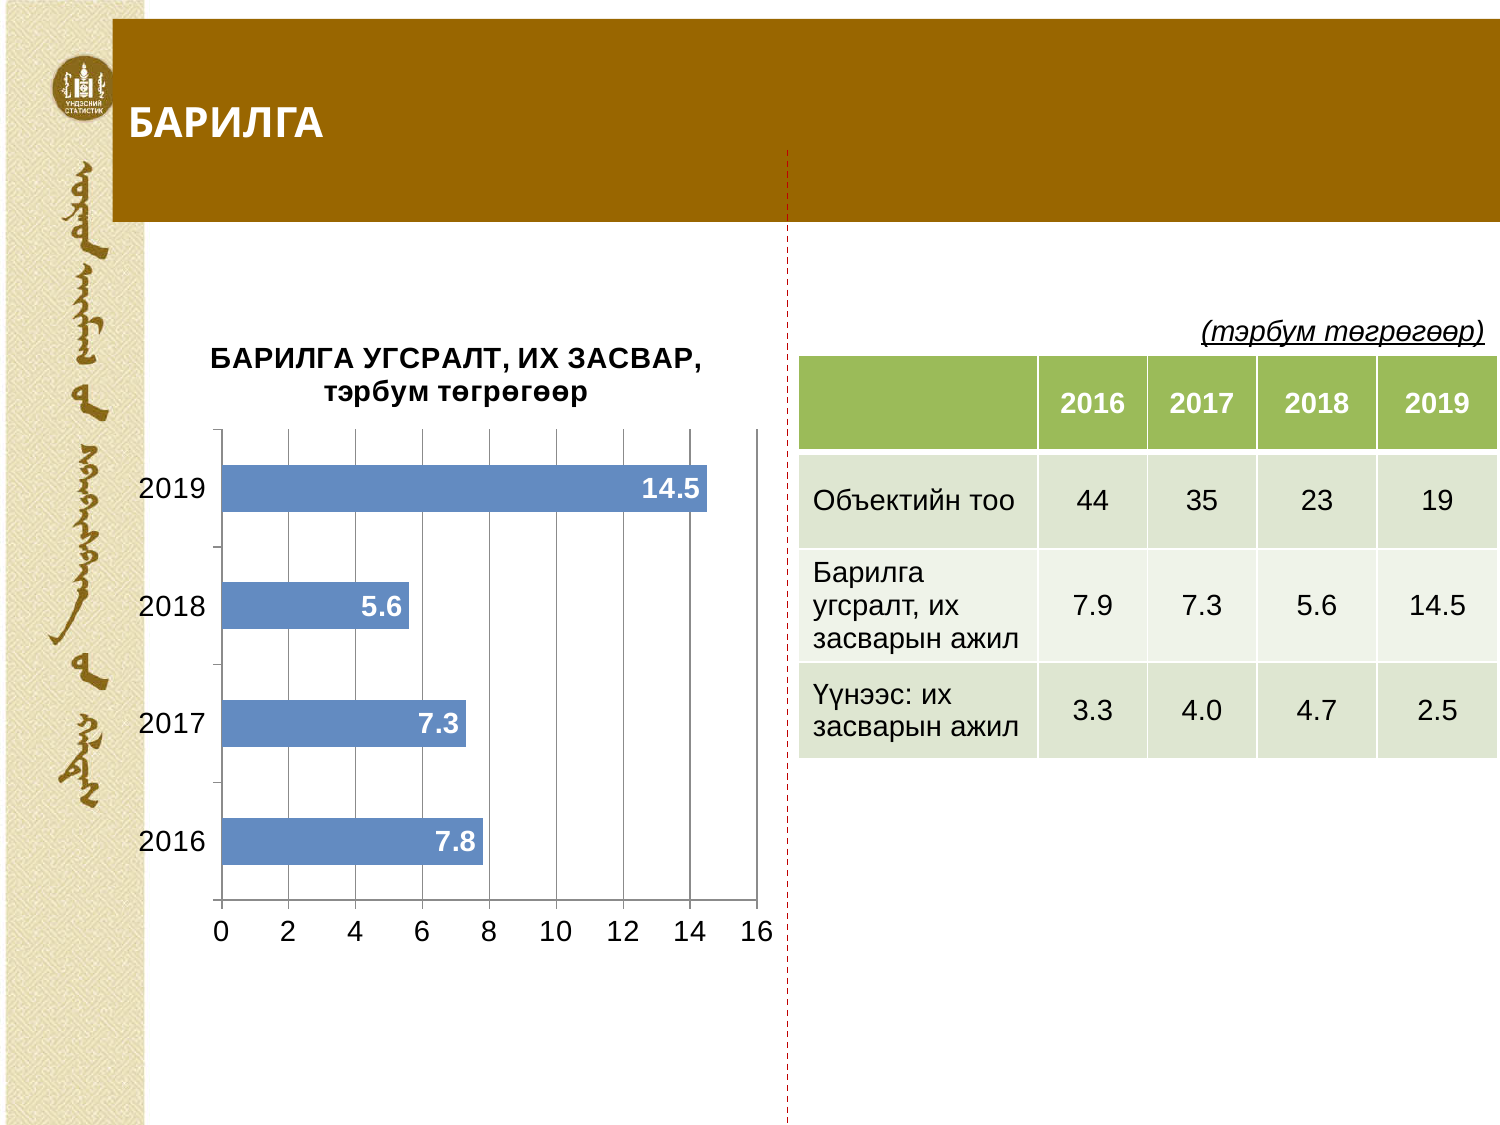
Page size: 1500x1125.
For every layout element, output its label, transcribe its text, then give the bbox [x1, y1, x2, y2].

table_cell 14.5 [1378, 550, 1497, 661]
table_cell 44 [1039, 455, 1147, 548]
chart [124, 312, 787, 961]
table_header 2019 [1378, 356, 1497, 449]
table_header 2016 [1039, 356, 1147, 449]
title БАРИЛГА [112, 18, 1500, 223]
table_header 2018 [1258, 356, 1376, 449]
picture [0, 0, 1500, 1125]
table_cell Барилга угсралт, их засварын ажил [799, 550, 1037, 661]
table_cell 7.3 [1148, 550, 1256, 661]
table_cell 2.5 [1378, 663, 1497, 758]
table_cell 4.7 [1258, 663, 1376, 758]
table_cell 7.9 [1039, 550, 1147, 661]
table_header [799, 356, 1037, 449]
table_cell Объектийн тоо [799, 455, 1037, 548]
table_cell 23 [1258, 455, 1376, 548]
table_cell 4.0 [1148, 663, 1256, 758]
table_cell Үүнээс: их засварын ажил [799, 663, 1037, 758]
table_cell 3.3 [1039, 663, 1147, 758]
list (тэрбум төгрөгөөр) [799, 249, 1500, 356]
table_cell 5.6 [1258, 550, 1376, 661]
picture [788, 223, 1500, 1125]
table_cell 35 [1148, 455, 1256, 548]
table_cell 19 [1378, 455, 1497, 548]
table_header 2017 [1148, 356, 1256, 449]
